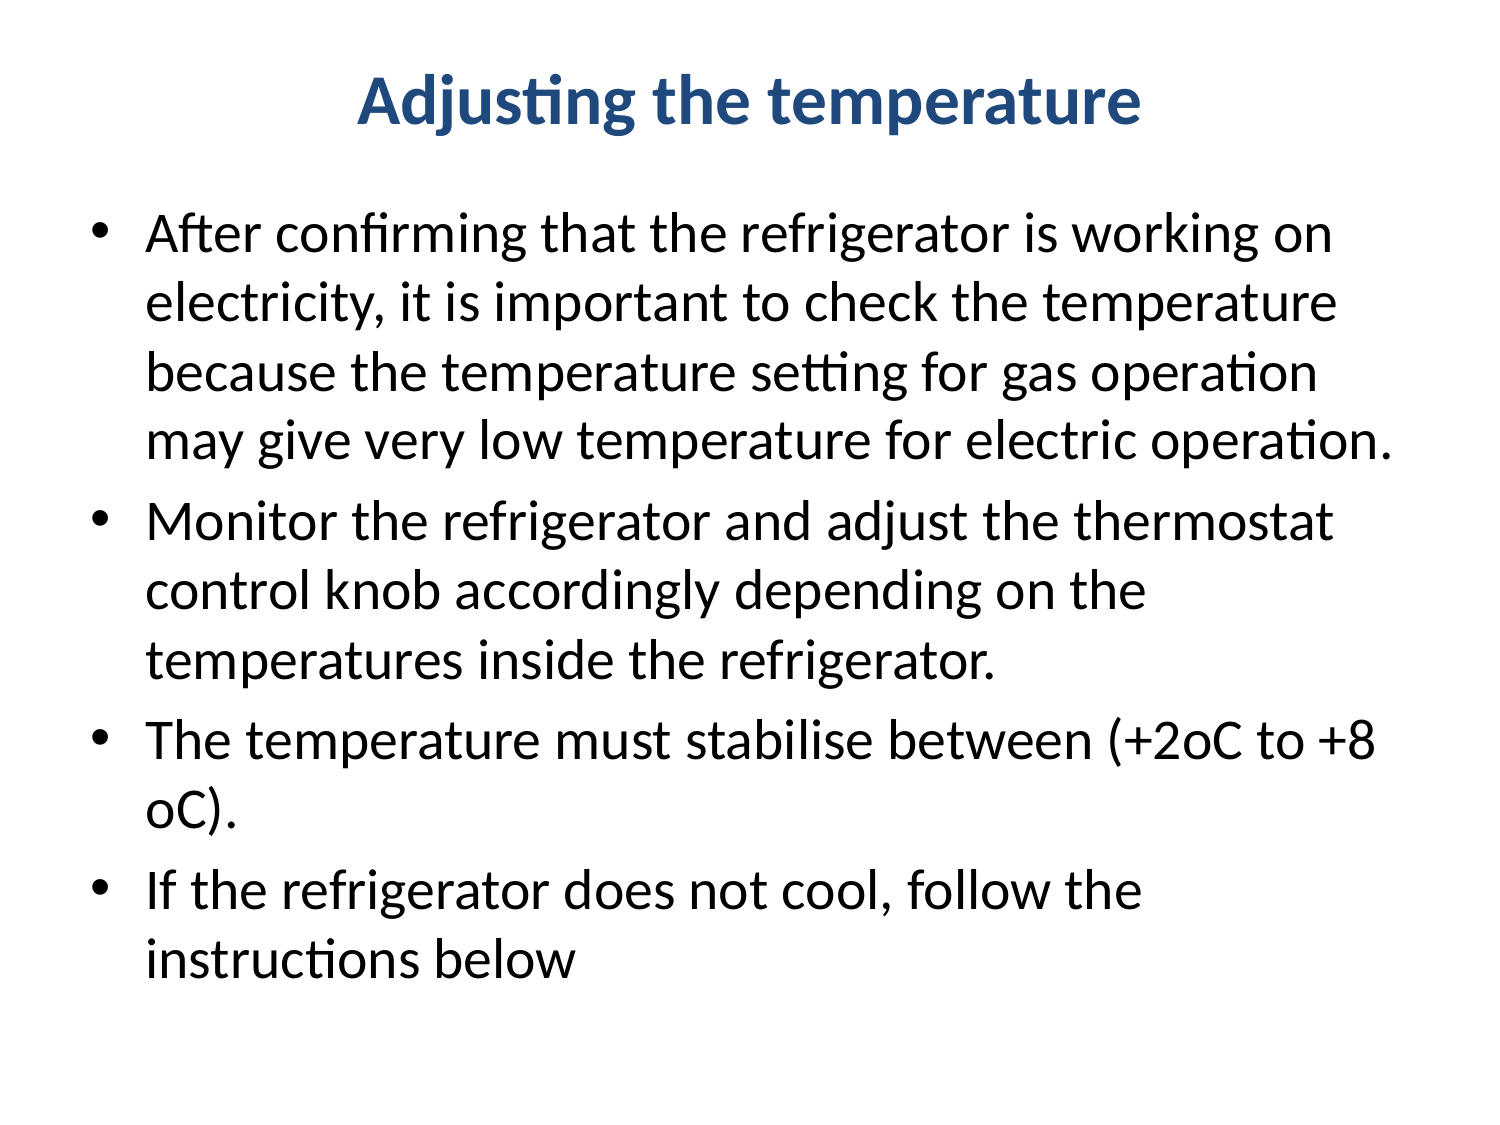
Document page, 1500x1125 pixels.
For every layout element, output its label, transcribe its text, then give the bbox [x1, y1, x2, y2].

list After confirming that the refrigerator is working on electricity, it is important to check the temperature because the temperature setting for gas operation may give very low temperature for electric operation. Monitor the refrigerator and adjust the thermostat control knob accordingly depending on the temperatures inside the refrigerator. The temperature must stabilise between (+2oC to +8 oC). If the refrigerator does not cool, follow the instructions below [75, 187, 1425, 1005]
title Adjusting the temperature [75, 45, 1425, 187]
